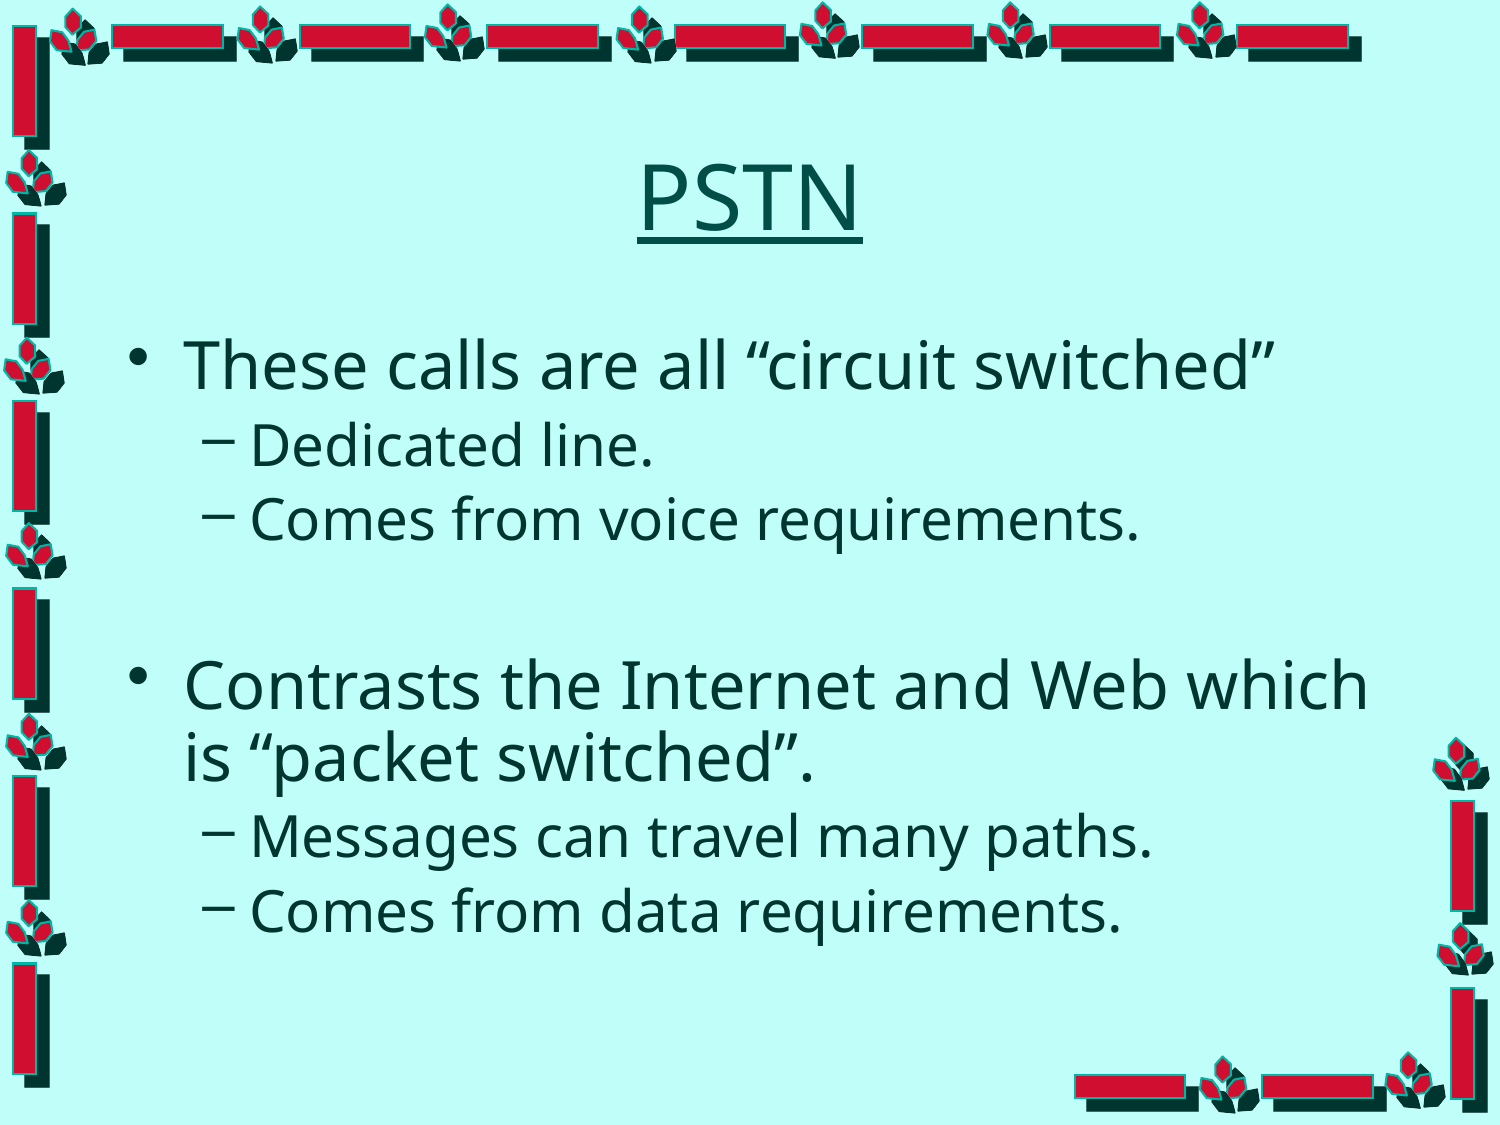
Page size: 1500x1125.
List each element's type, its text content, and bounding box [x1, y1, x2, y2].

title PSTN [111, 99, 1388, 288]
list These calls are all “circuit switched” Dedicated line. Comes from voice requirements. Contrasts the Internet and Web which is “packet switched”. Messages can travel many paths. Comes from data requirements. [111, 324, 1388, 1001]
